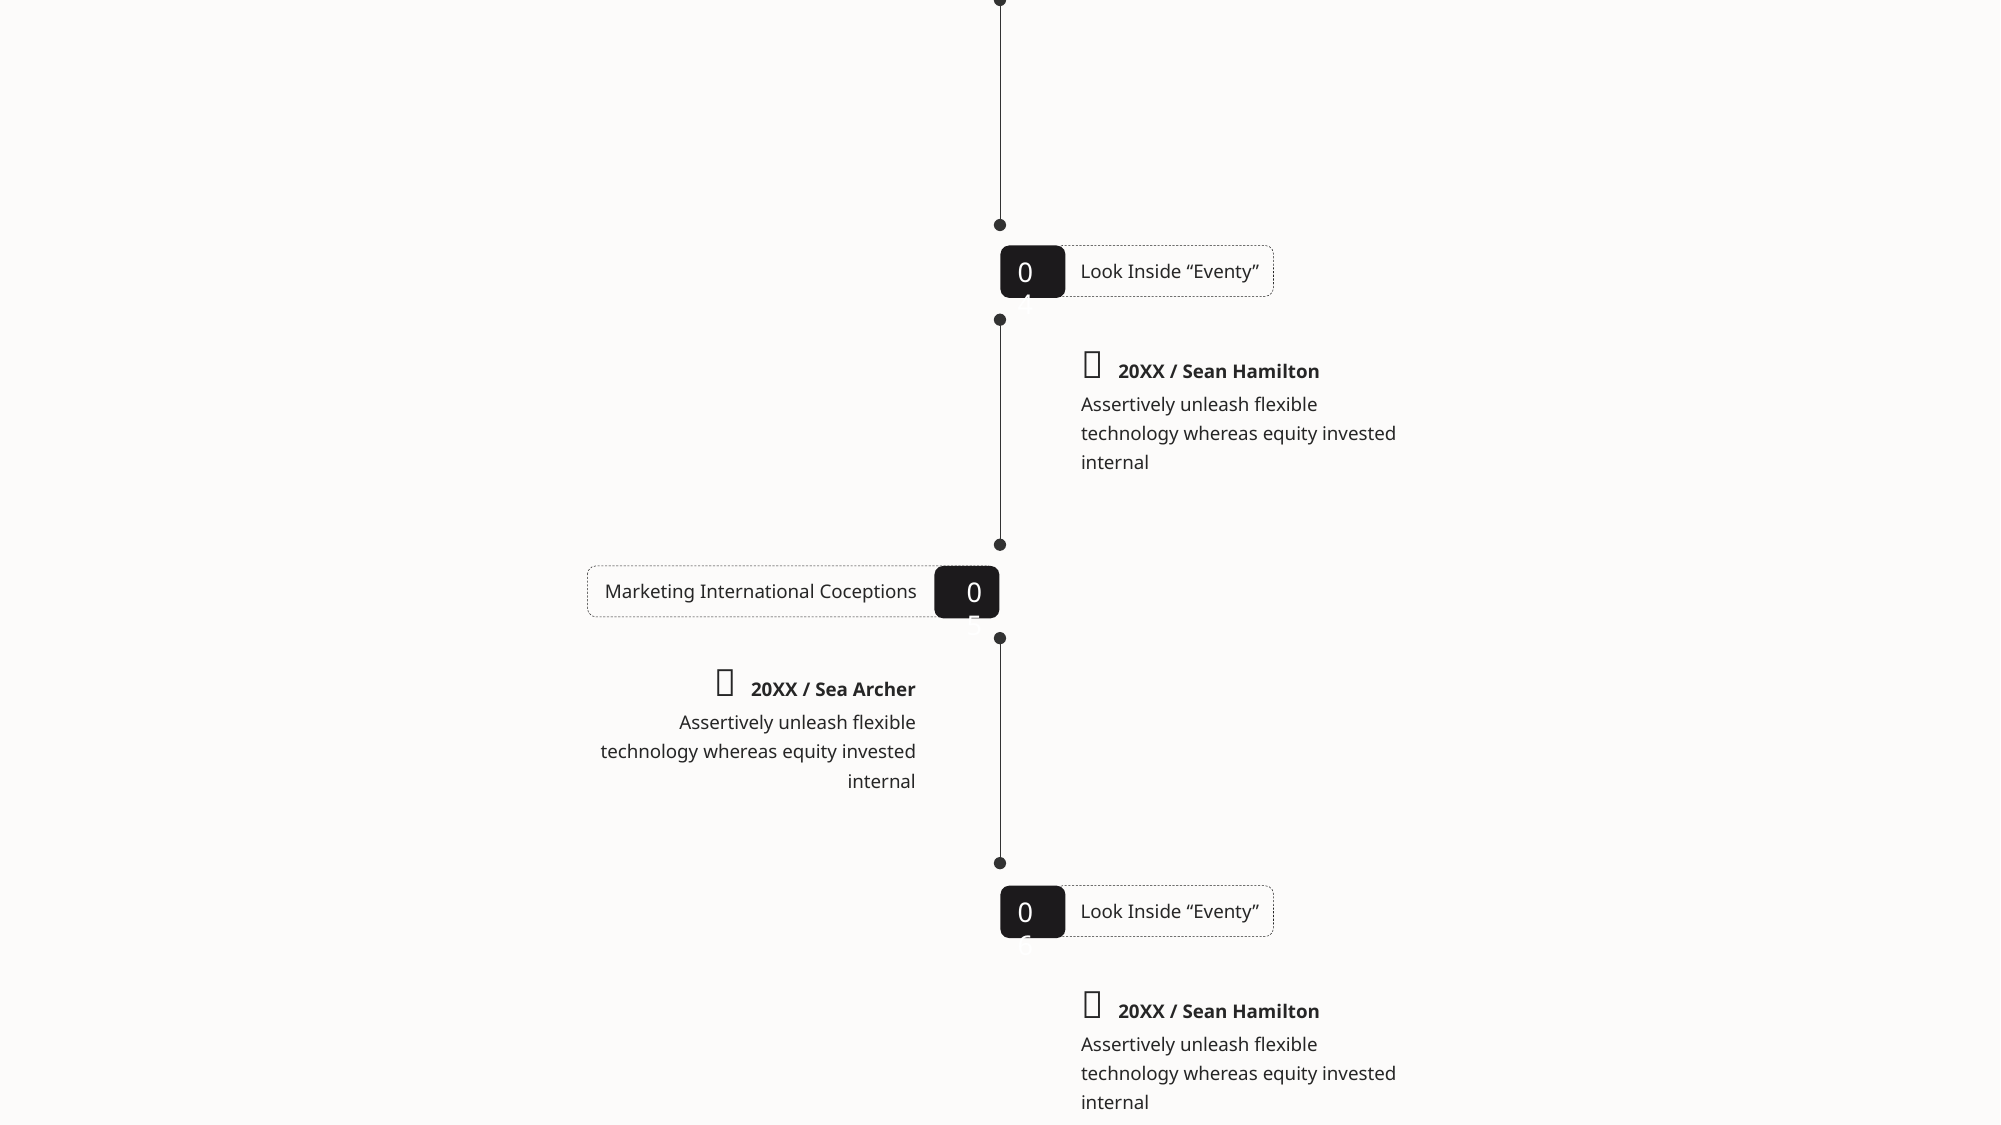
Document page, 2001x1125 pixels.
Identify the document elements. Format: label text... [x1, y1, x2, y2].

text_box  20XX / Sean Hamilton Assertively unleash flexible technology whereas equity invested internal [1066, 319, 1433, 481]
text_box 04 [1000, 245, 1066, 298]
text_box  20XX / Sean Hamilton Assertively unleash flexible technology whereas equity invested internal [1066, 959, 1433, 1121]
text_box 06 [1000, 885, 1066, 939]
text_box  20XX / Sea Archer Assertively unleash flexible technology whereas equity invested internal [564, 638, 931, 800]
text_box [1060, 285, 1275, 298]
text_box Marketing International Coceptions [590, 572, 932, 610]
text_box [1061, 884, 1274, 892]
text_box [1060, 244, 1274, 252]
text_box [1061, 926, 1275, 938]
text_box Look Inside “Eventy” [1065, 252, 1274, 290]
text_box 05 [934, 565, 1000, 619]
text_box Look Inside “Eventy” [1065, 892, 1274, 930]
text_box [586, 564, 942, 618]
